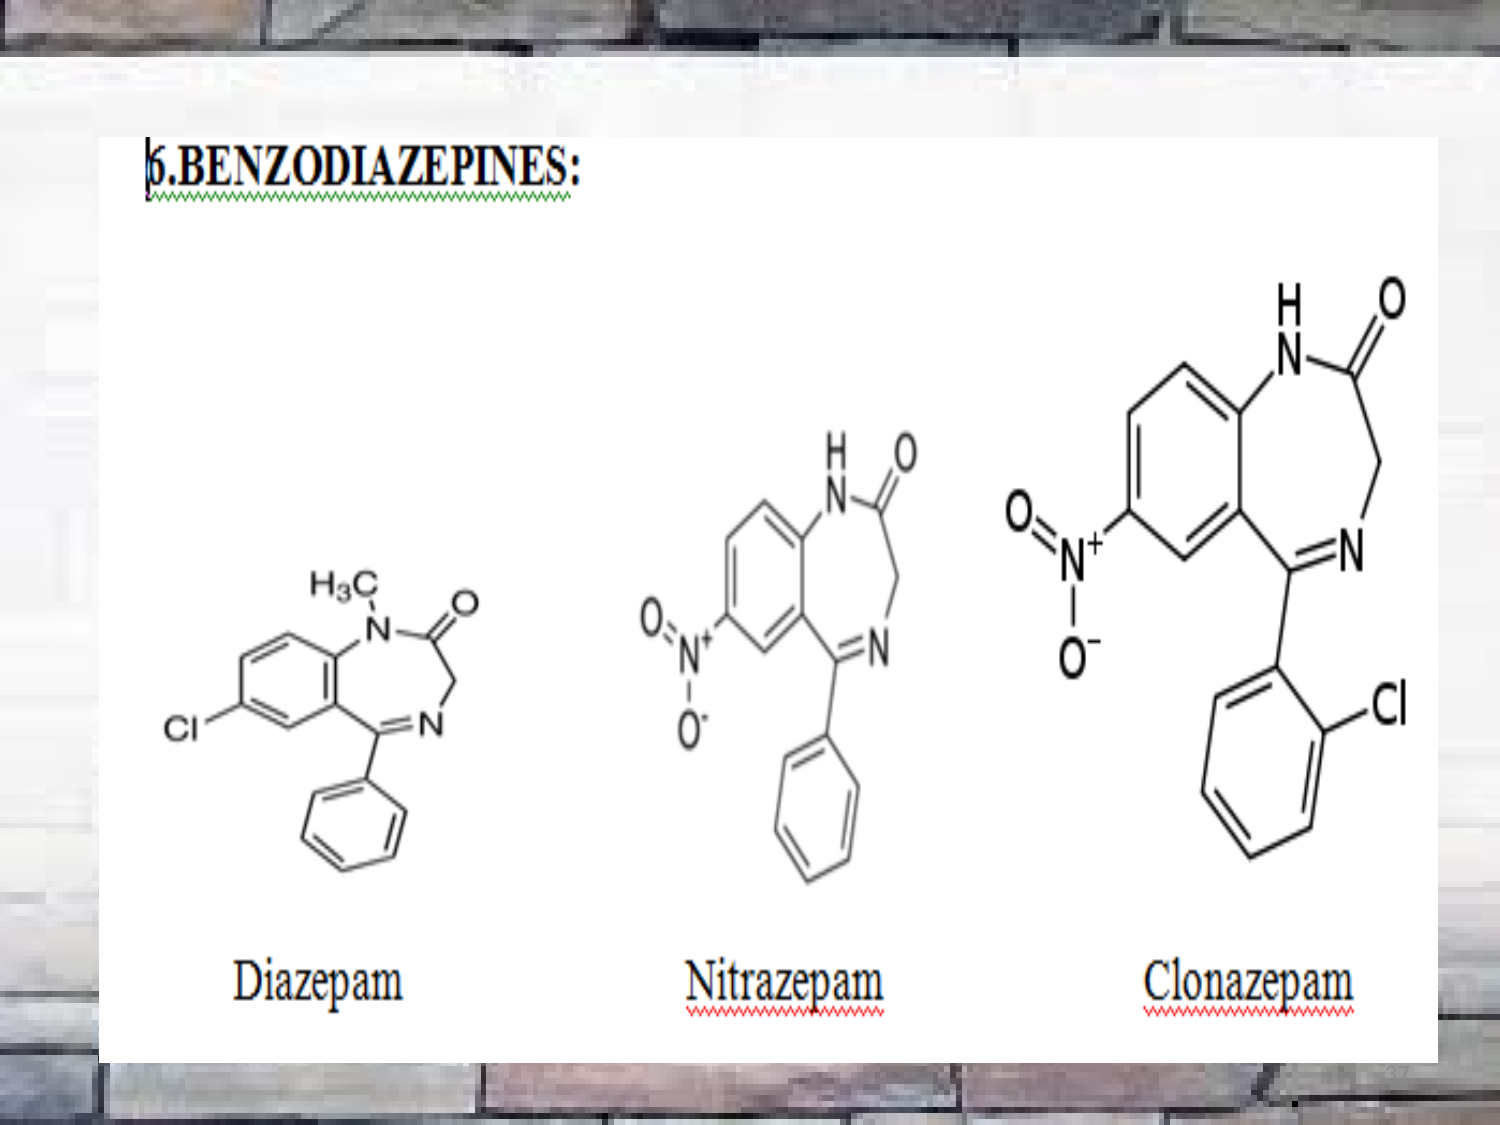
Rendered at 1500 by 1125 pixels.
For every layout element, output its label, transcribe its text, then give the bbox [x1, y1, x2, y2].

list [99, 137, 1438, 1063]
slide_number 37 [1074, 1072, 1425, 1103]
picture [0, 0, 1500, 1125]
